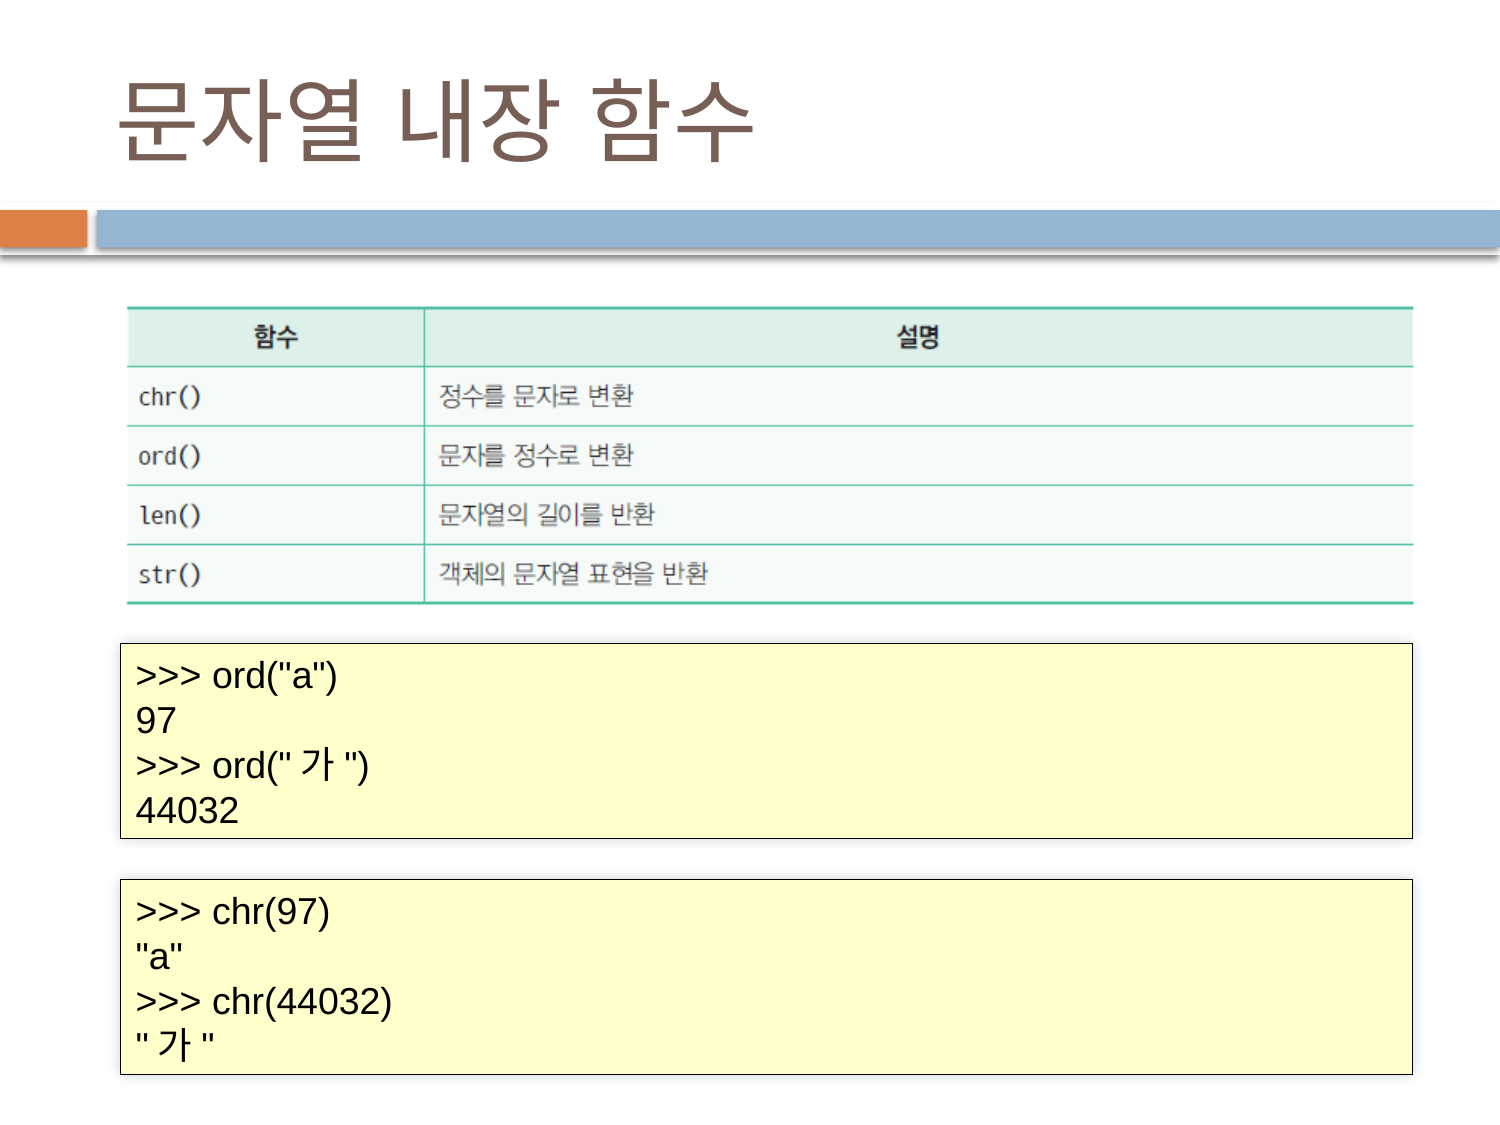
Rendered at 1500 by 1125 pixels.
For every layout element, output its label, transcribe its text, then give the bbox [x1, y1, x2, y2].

title 문자열 내장 함수 [100, 37, 1438, 200]
text_box >>> chr(97) "a" >>> chr(44032) "가" [120, 879, 1413, 1075]
text_box >>> ord("a") 97 >>> ord("가") 44032 [120, 643, 1413, 839]
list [100, 283, 1439, 621]
